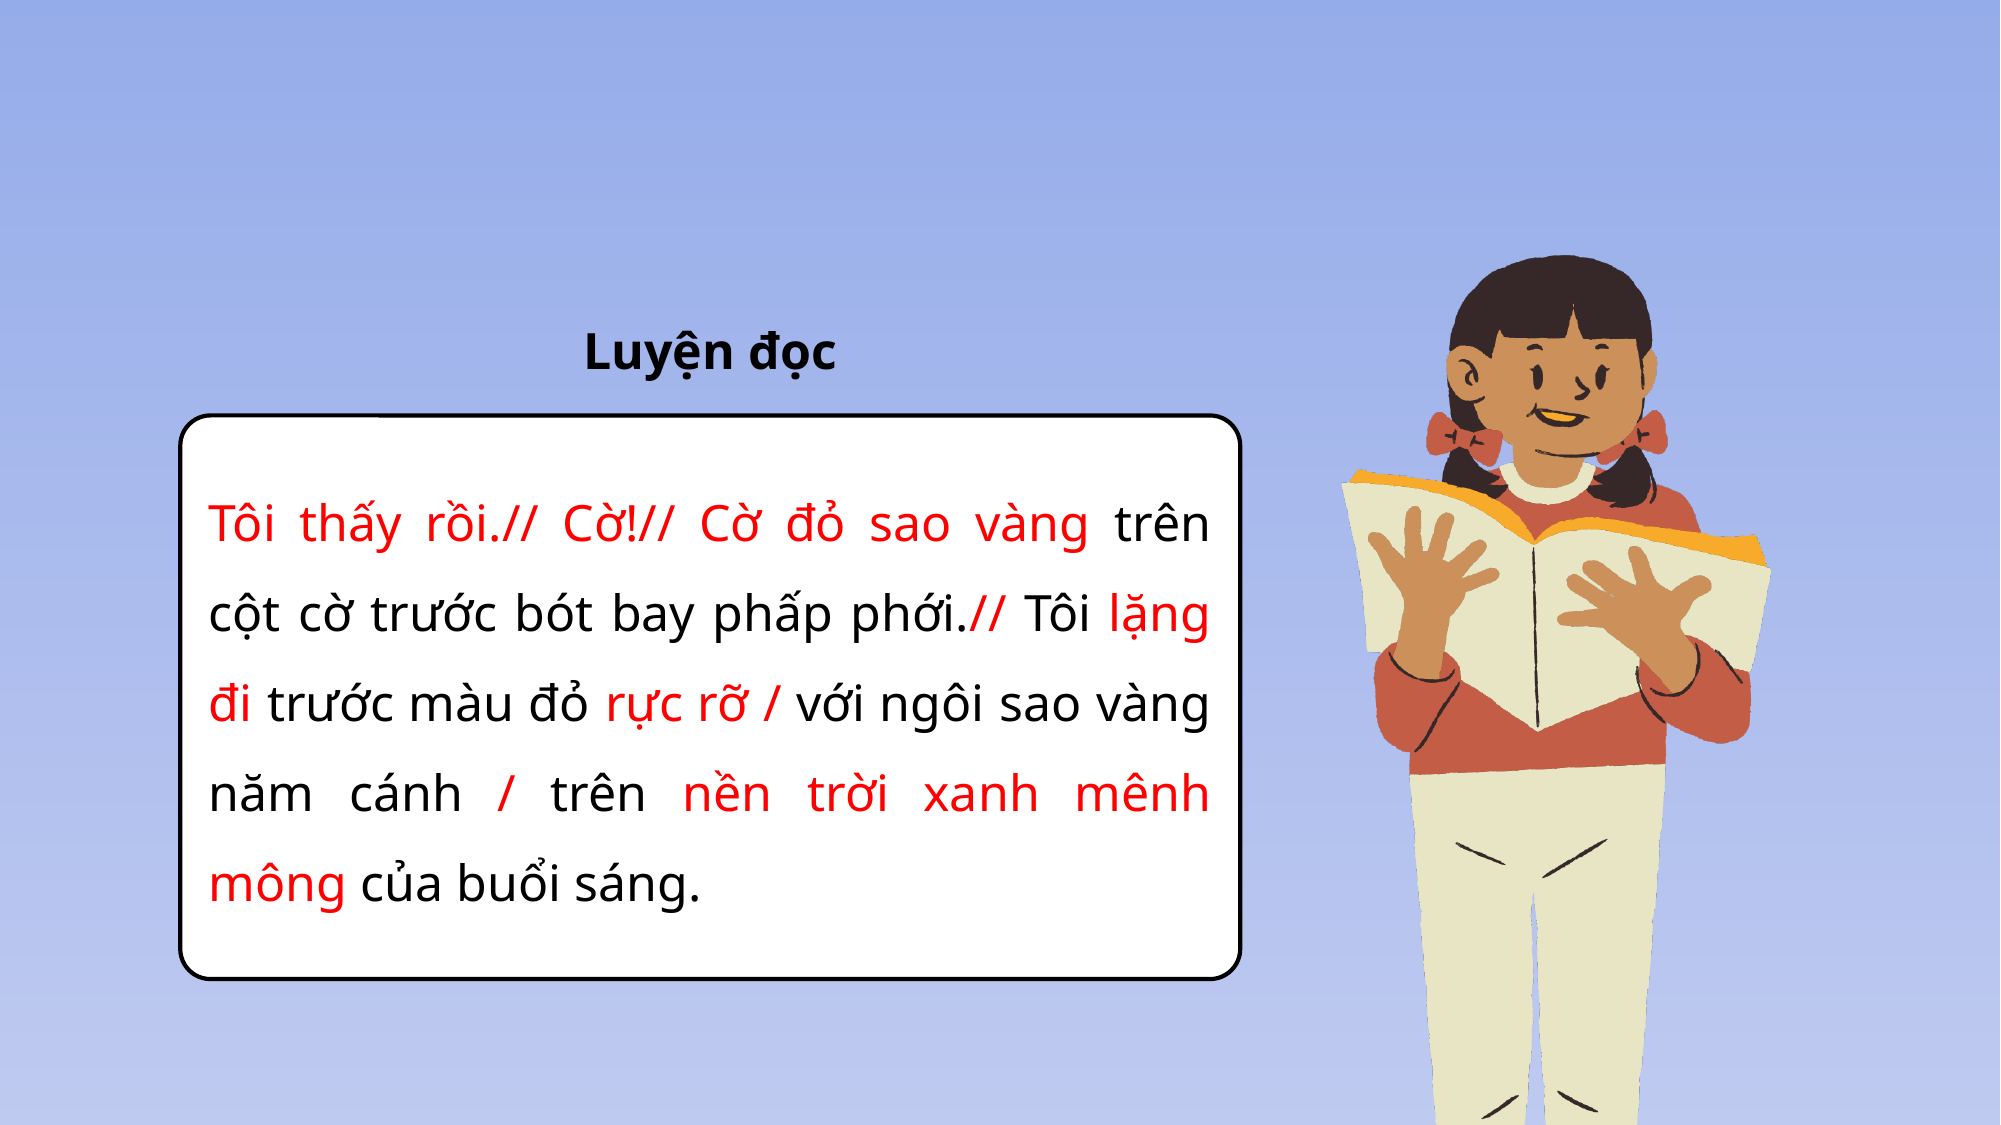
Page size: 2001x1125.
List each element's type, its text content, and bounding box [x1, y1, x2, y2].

text_box Luyện đọc [443, 281, 977, 380]
text_box [1341, 254, 1771, 1125]
text_box Tôi thấy rồi.// Cờ!// Cờ đỏ sao vàng trên cột cờ trước bót bay phấp phới.// Tôi lặng đi trước màu đỏ rực rỡ / với ngôi sao vàng năm cánh / trên nền trời xanh mênh mông của buổi sáng. [180, 415, 1241, 980]
